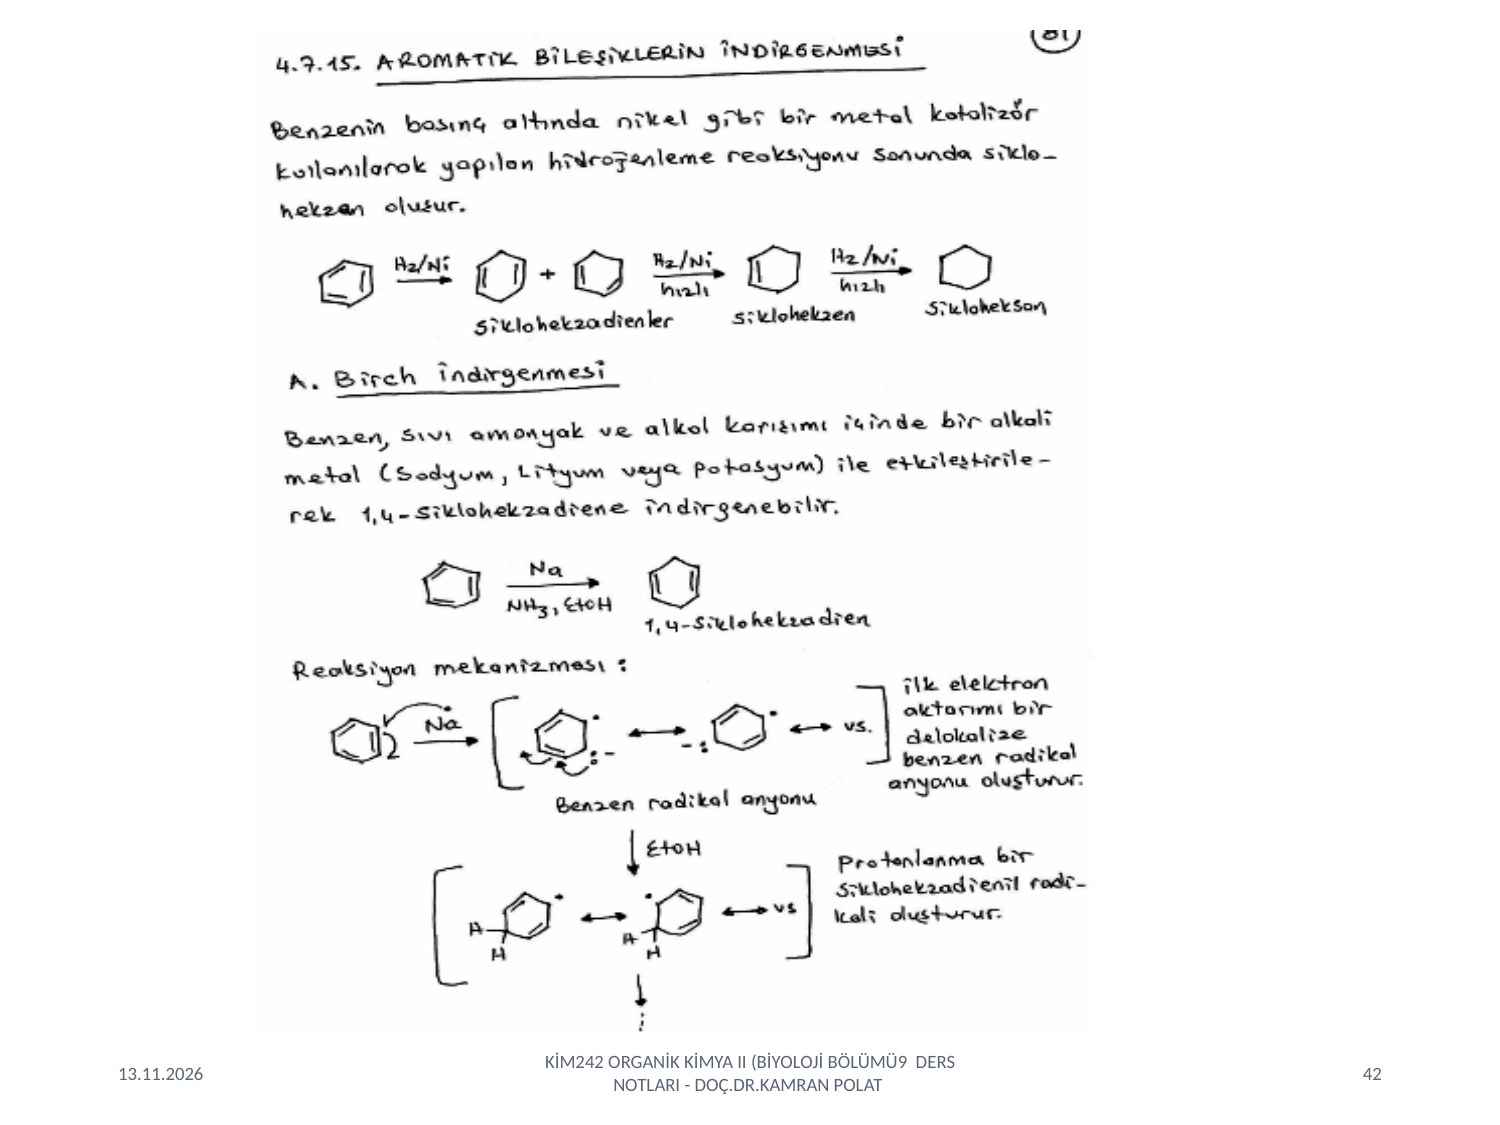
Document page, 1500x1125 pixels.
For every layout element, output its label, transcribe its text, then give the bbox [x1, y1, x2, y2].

slide_number 42 [1059, 1042, 1397, 1103]
picture [253, 30, 1093, 1035]
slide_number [103, 1042, 441, 1103]
footer KİM242 ORGANİK KİMYA II (BİYOLOJİ BÖLÜMÜ9 DERS NOTLARI - DOÇ.DR.KAMRAN POLAT [496, 1042, 1004, 1103]
